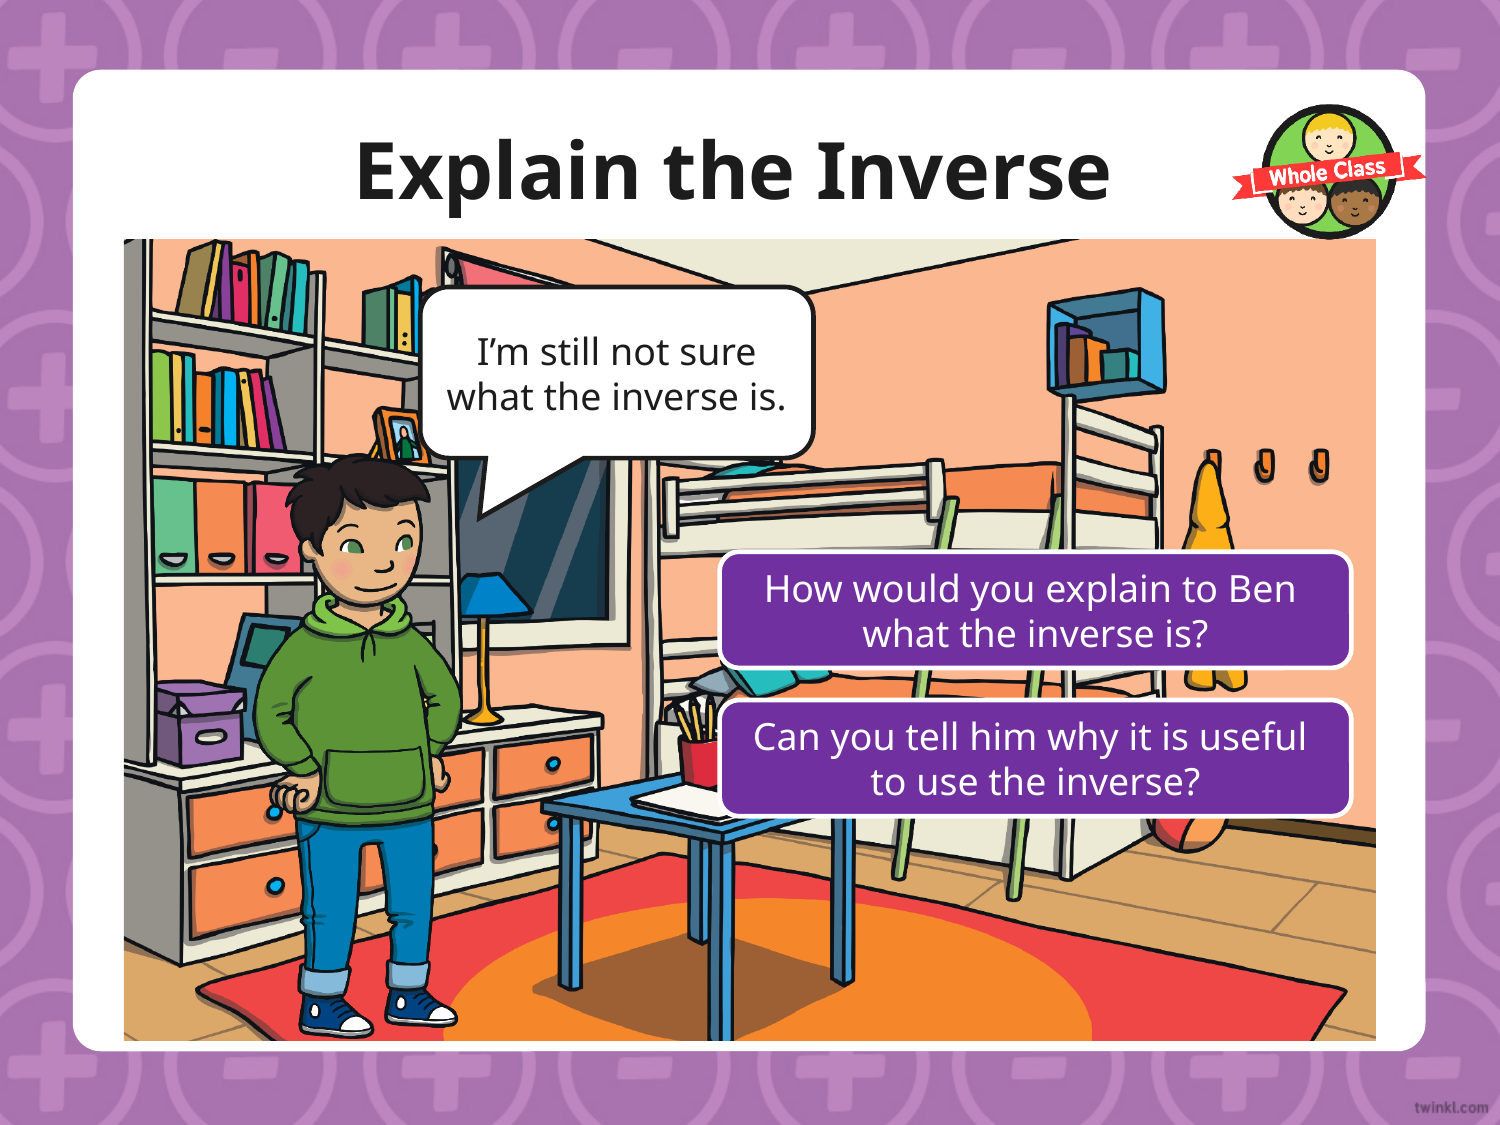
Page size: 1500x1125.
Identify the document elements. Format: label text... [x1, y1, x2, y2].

text_box Explain the Inverse [107, 112, 1227, 223]
picture [0, 0, 1500, 1125]
